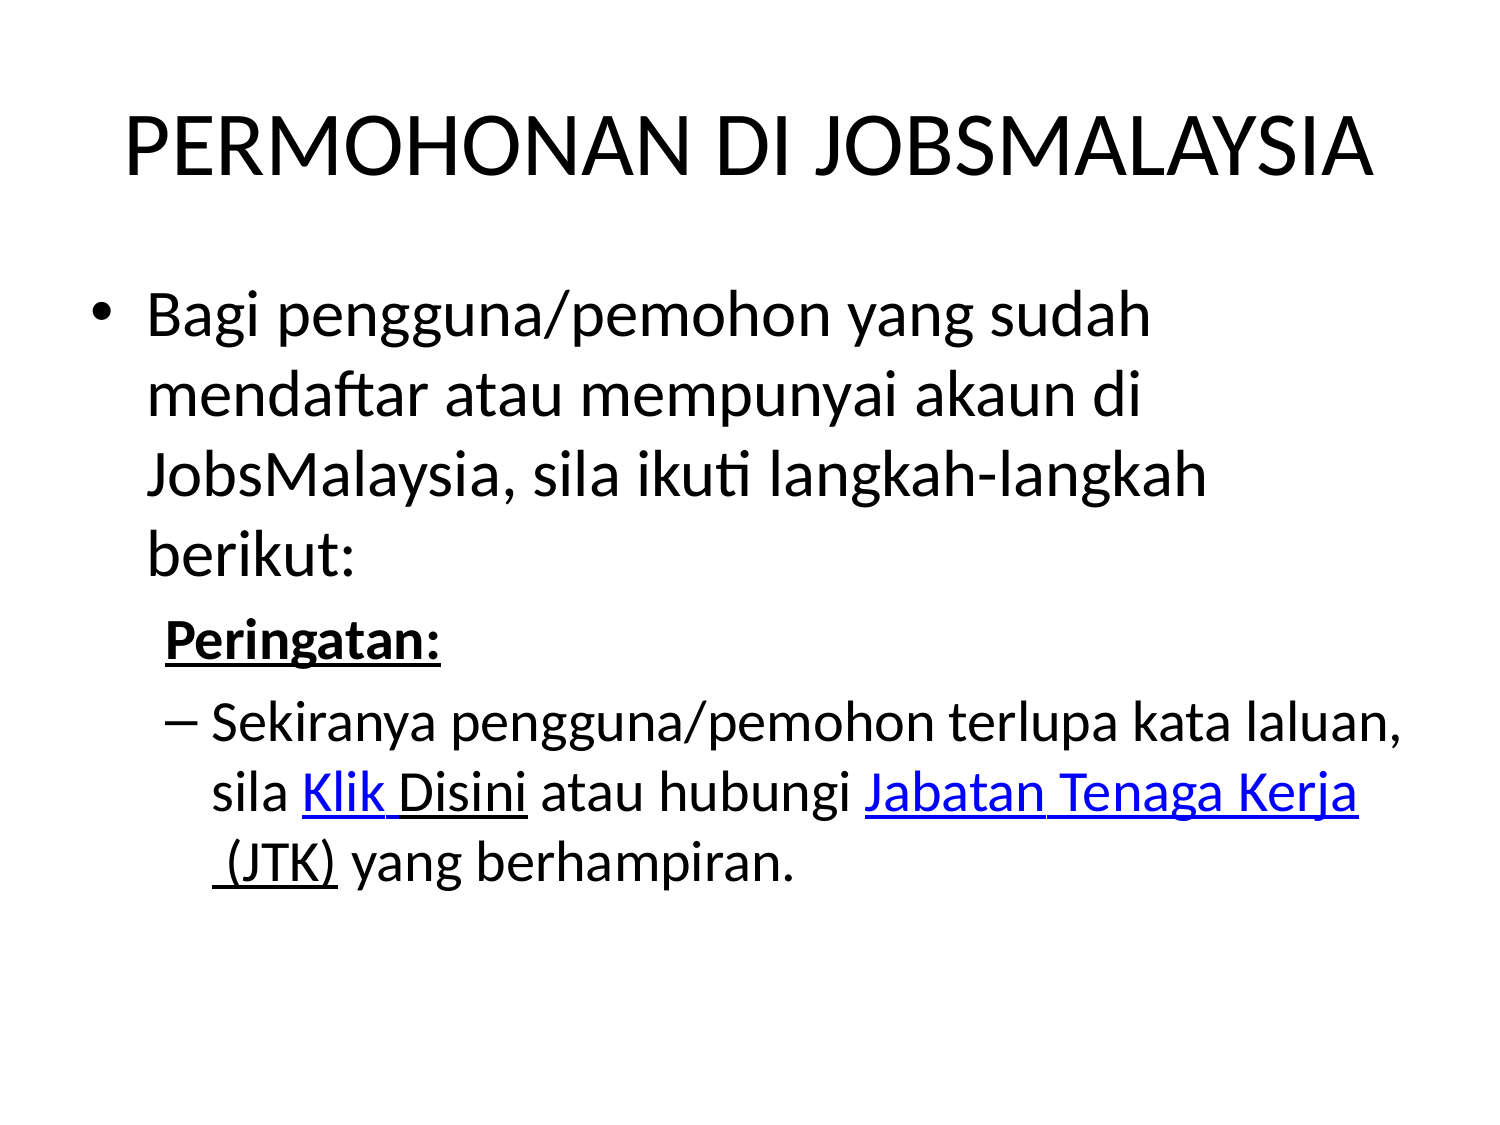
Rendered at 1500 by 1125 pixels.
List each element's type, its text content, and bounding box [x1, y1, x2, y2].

title PERMOHONAN DI JOBSMALAYSIA [75, 45, 1425, 233]
list Bagi pengguna/pemohon yang sudah mendaftar atau mempunyai akaun di JobsMalaysia, sila ikuti langkah-langkah berikut: Peringatan: Sekiranya pengguna/pemohon terlupa kata laluan, sila Klik Disini atau hubungi Jabatan Tenaga Kerja (JTK) yang berhampiran. [75, 262, 1425, 1005]
